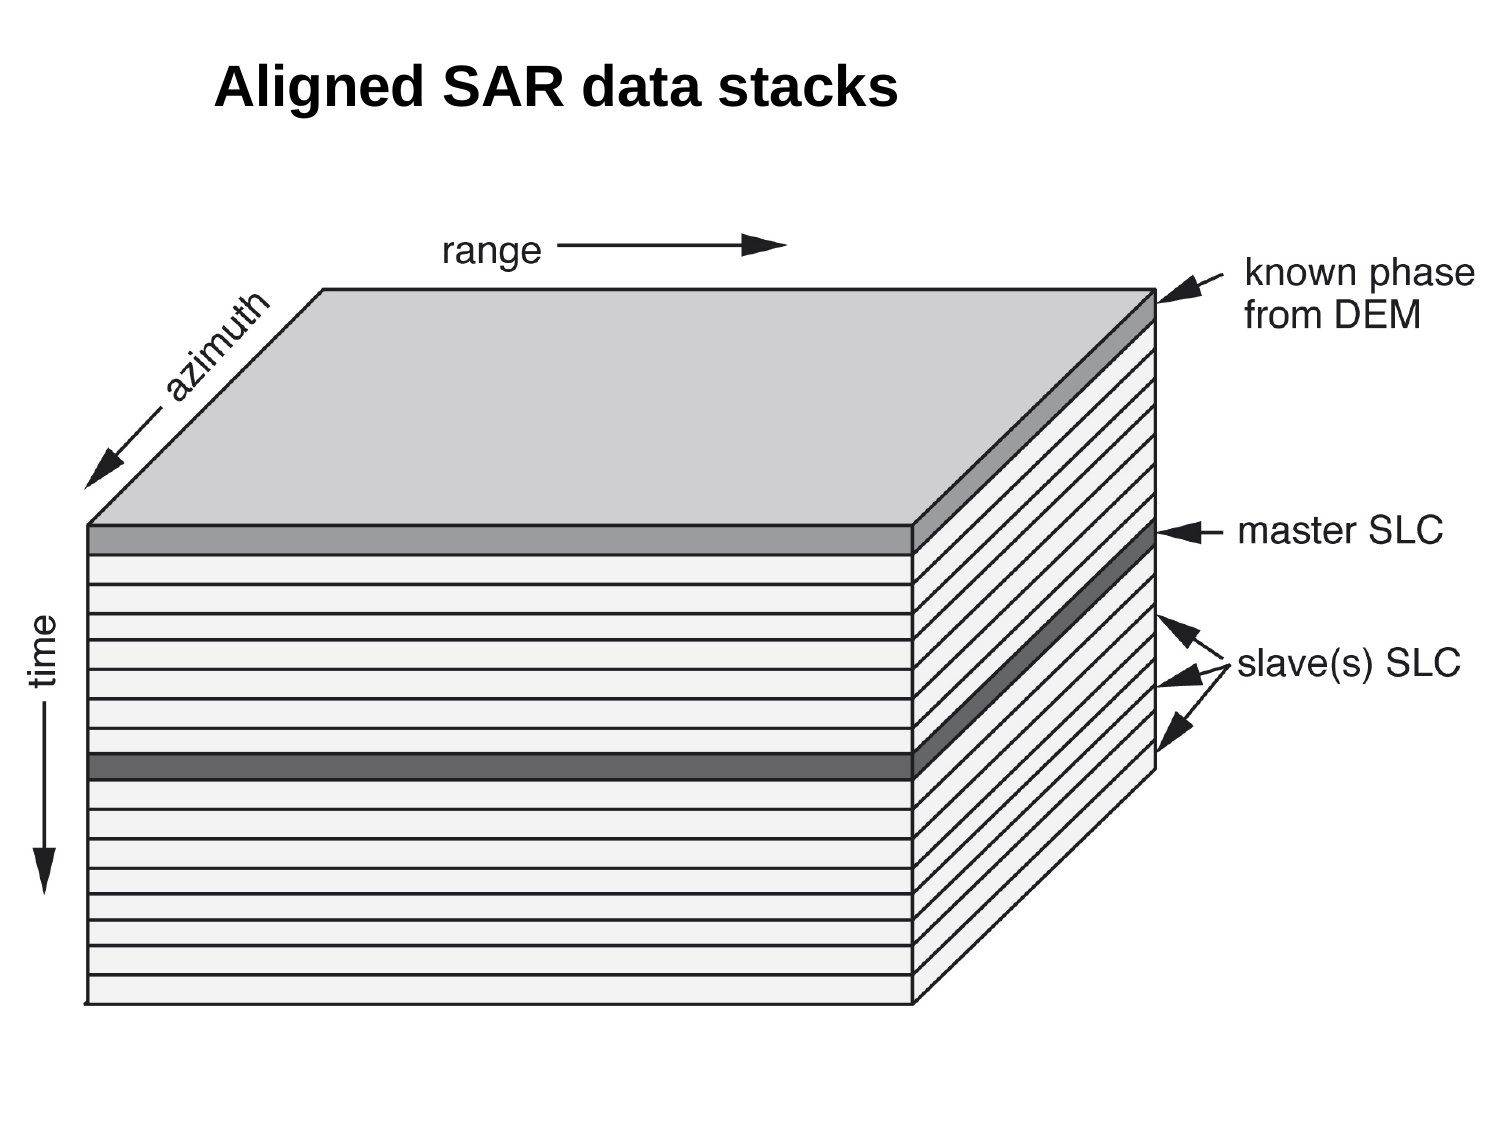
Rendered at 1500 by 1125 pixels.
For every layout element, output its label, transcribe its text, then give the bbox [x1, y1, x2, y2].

text_box Aligned SAR data stacks [198, 41, 932, 126]
picture [20, 229, 1476, 1006]
